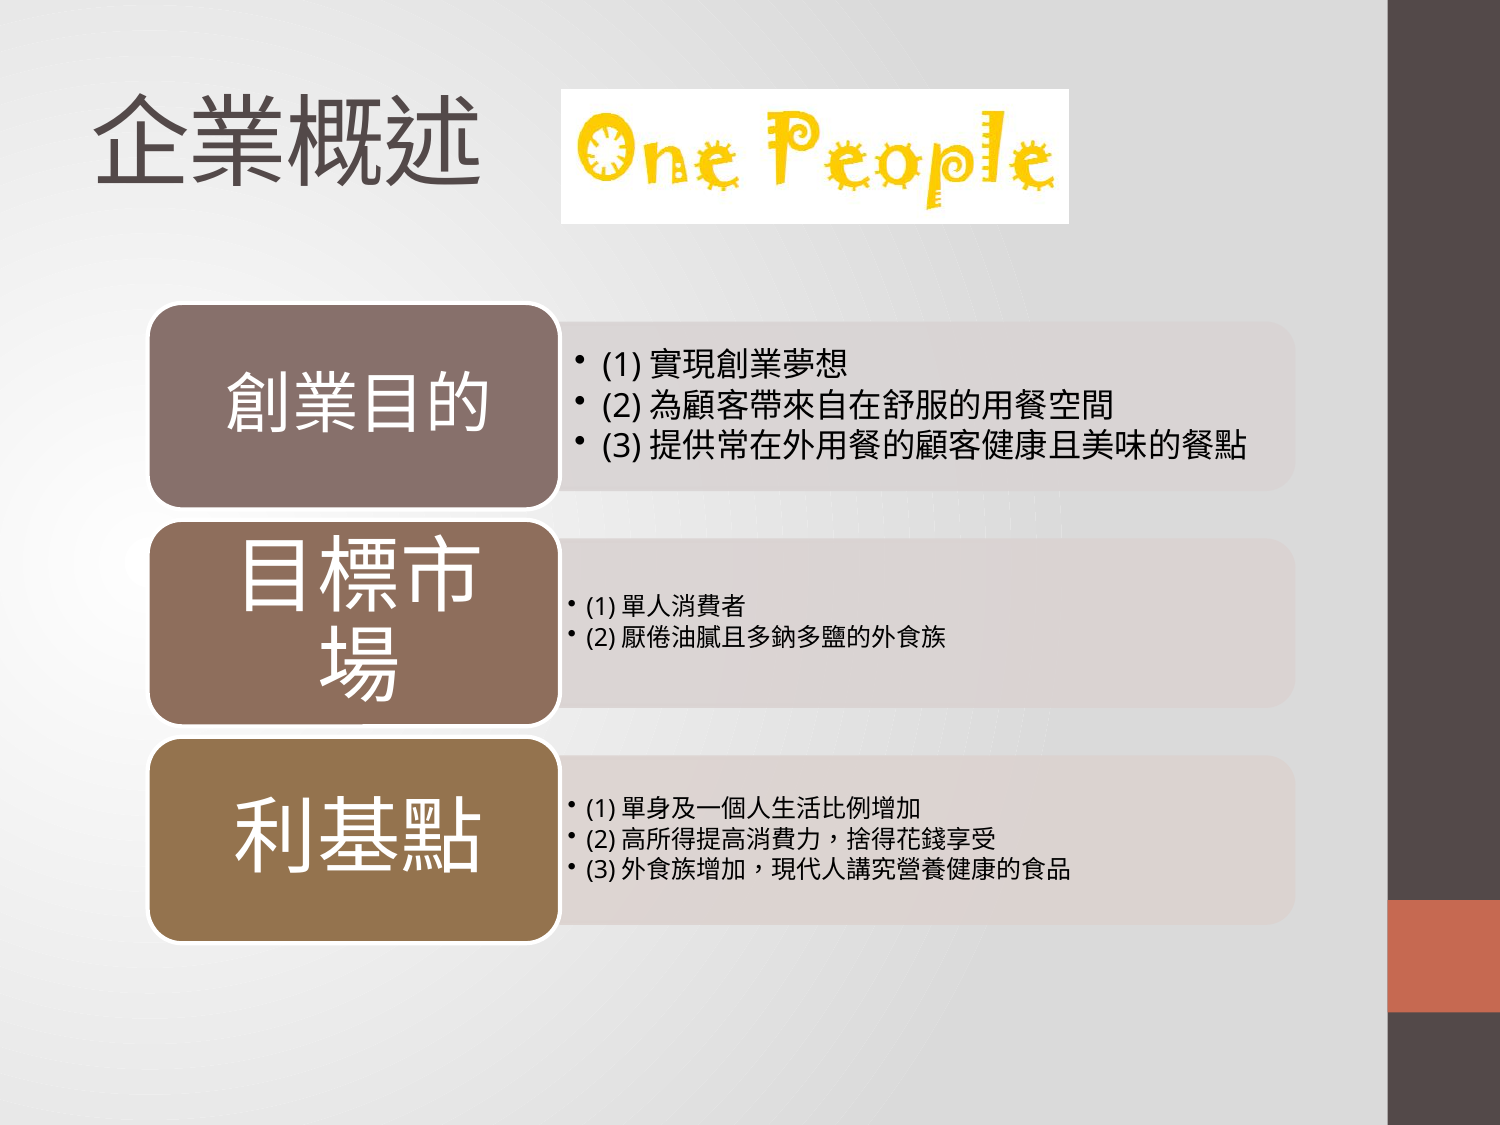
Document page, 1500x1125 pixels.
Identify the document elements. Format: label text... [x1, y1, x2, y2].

picture [560, 89, 1070, 225]
title 企業概述 [75, 45, 1325, 233]
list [146, 302, 1294, 945]
